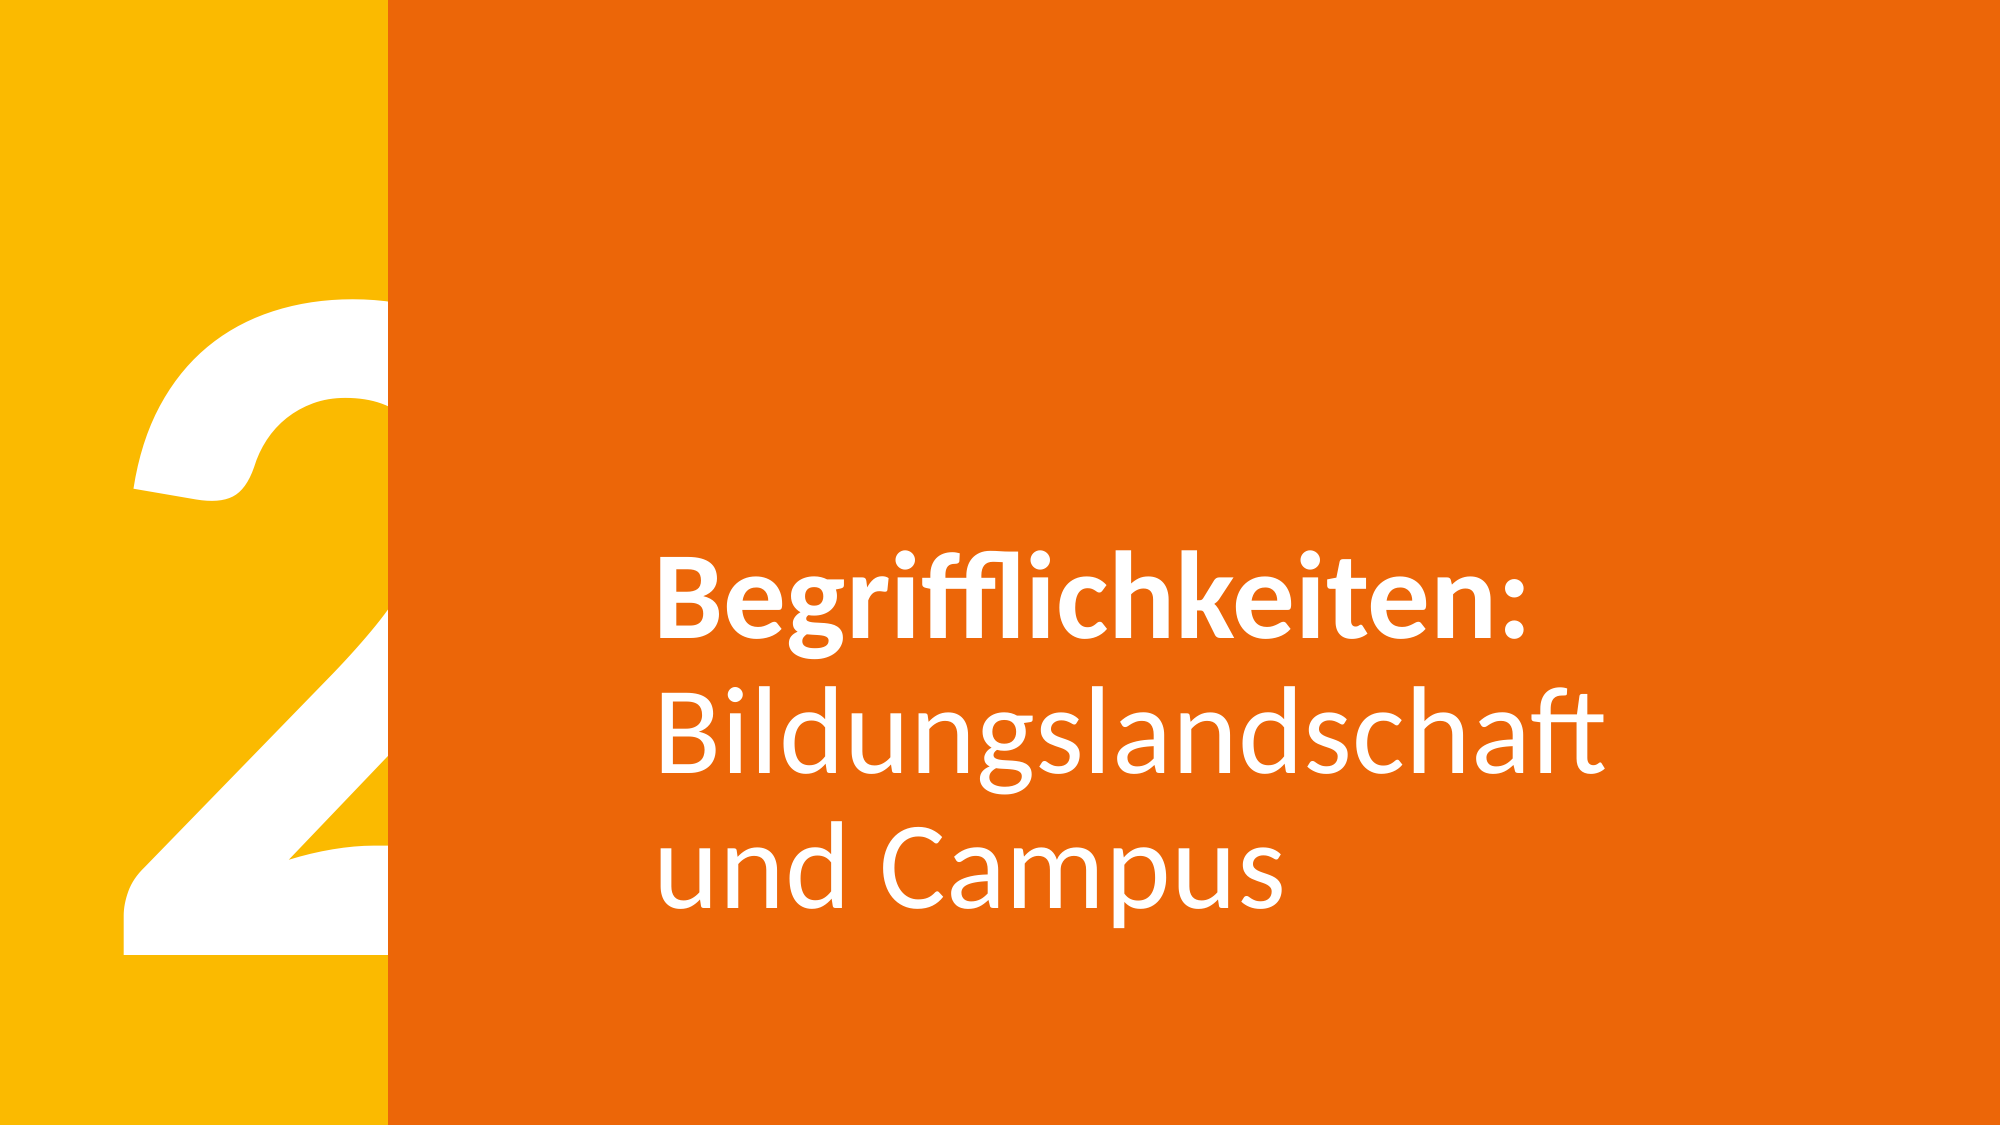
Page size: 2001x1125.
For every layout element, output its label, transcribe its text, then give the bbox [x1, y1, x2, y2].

title Begrifflichkeiten: Bildungslandschaft und Campus [388, 0, 2000, 1125]
list 2 [90, 108, 388, 1053]
